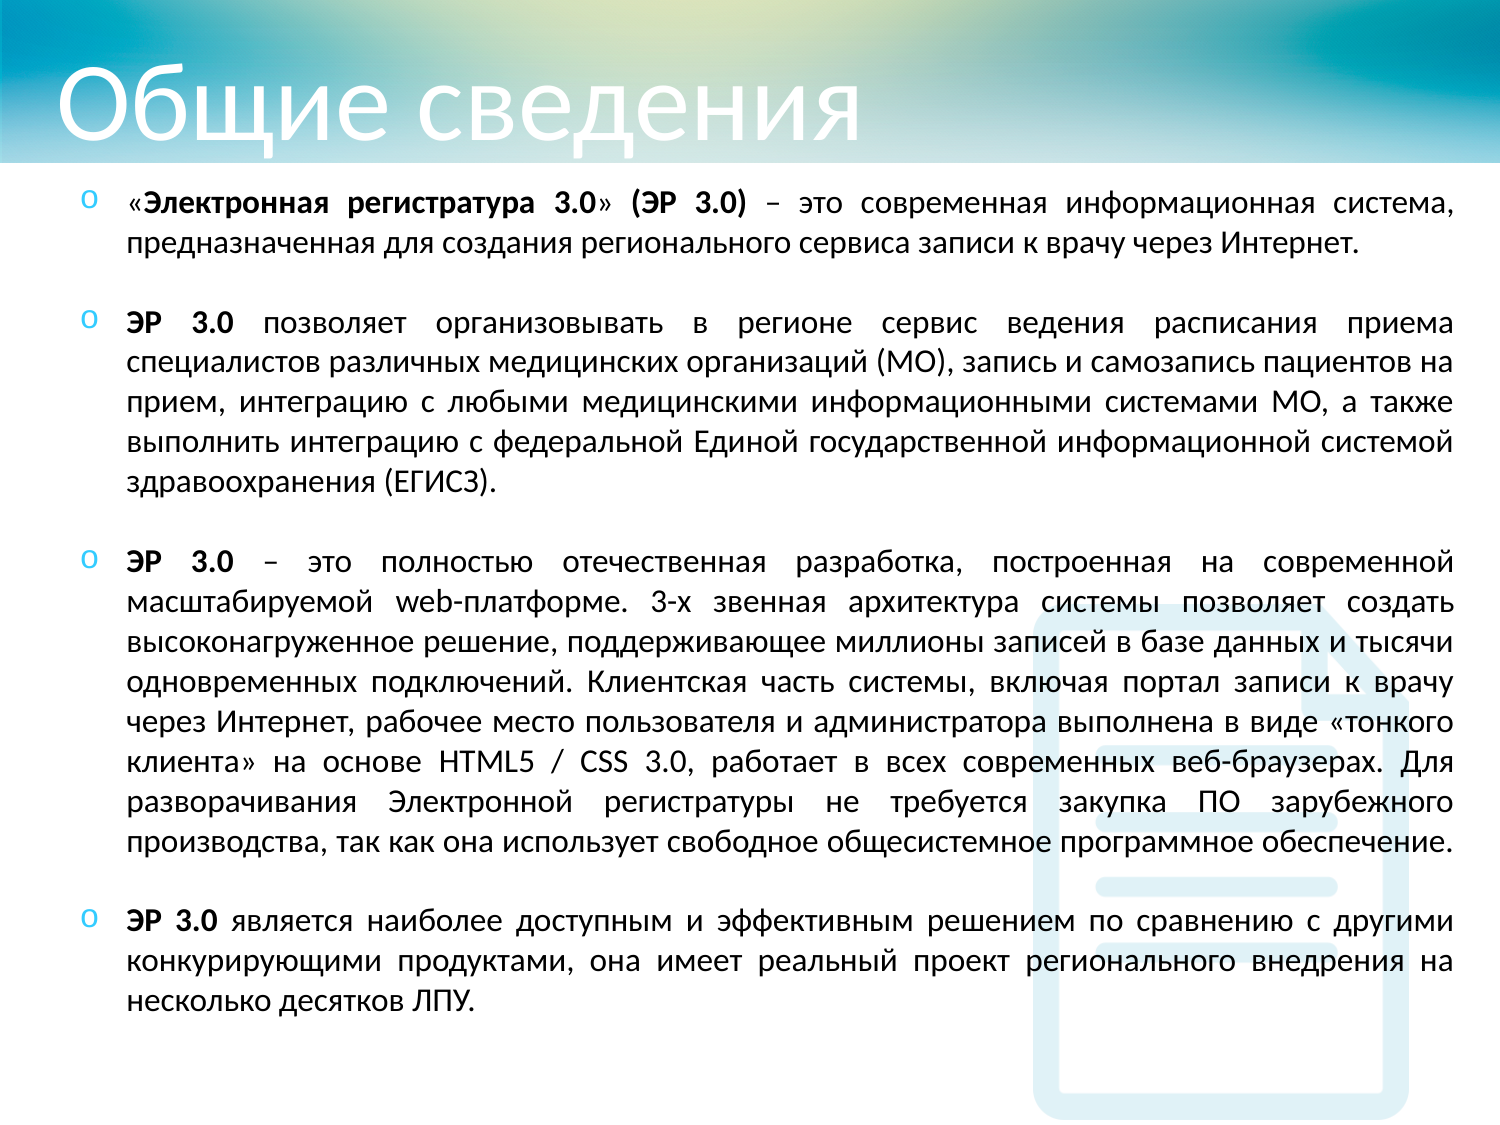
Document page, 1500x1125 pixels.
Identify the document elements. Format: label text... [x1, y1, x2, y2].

picture [1033, 1026, 1409, 1122]
text_box «Электронная регистратура 3.0» (ЭР 3.0) – это современная информационная система, предназначенная для создания регионального сервиса записи к врачу через Интернет. ЭР 3.0 позволяет организовывать в регионе сервис ведения расписания приема специалистов различных медицинских организаций (МО), запись и самозапись пациентов на прием, интеграцию с любыми медицинскими информационными системами МО, а также выполнить интеграцию с федеральной Единой государственной информационной системой здравоохранения (ЕГИСЗ). ЭР 3.0 – это полностью отечественная разработка, построенная на современной масштабируемой web-платформе. 3-х звенная архитектура системы позволяет создать высоконагруженное решение, поддерживающее миллионы записей в базе данных и тысячи одновременных подключений. Клиентская часть системы, включая портал записи к врачу через Интернет, рабочее место пользователя и администратора выполнена в виде «тонкого клиента» на основе HTML5 / CSS 3.0, работает в всех современных веб-браузерах. Для разворачивания Электронной регистратуры не требуется закупка ПО зарубежного производства, так как она использует свободное общесистемное программное обеспечение. ЭР 3.0 является наиболее доступным и эффективным решением по сравнению с другими конкурирующими продуктами, она имеет реальный проект регионального внедрения на несколько десятков ЛПУ. [64, 172, 1471, 1026]
picture [0, 0, 1500, 163]
title Общие сведения [41, 54, 1317, 138]
